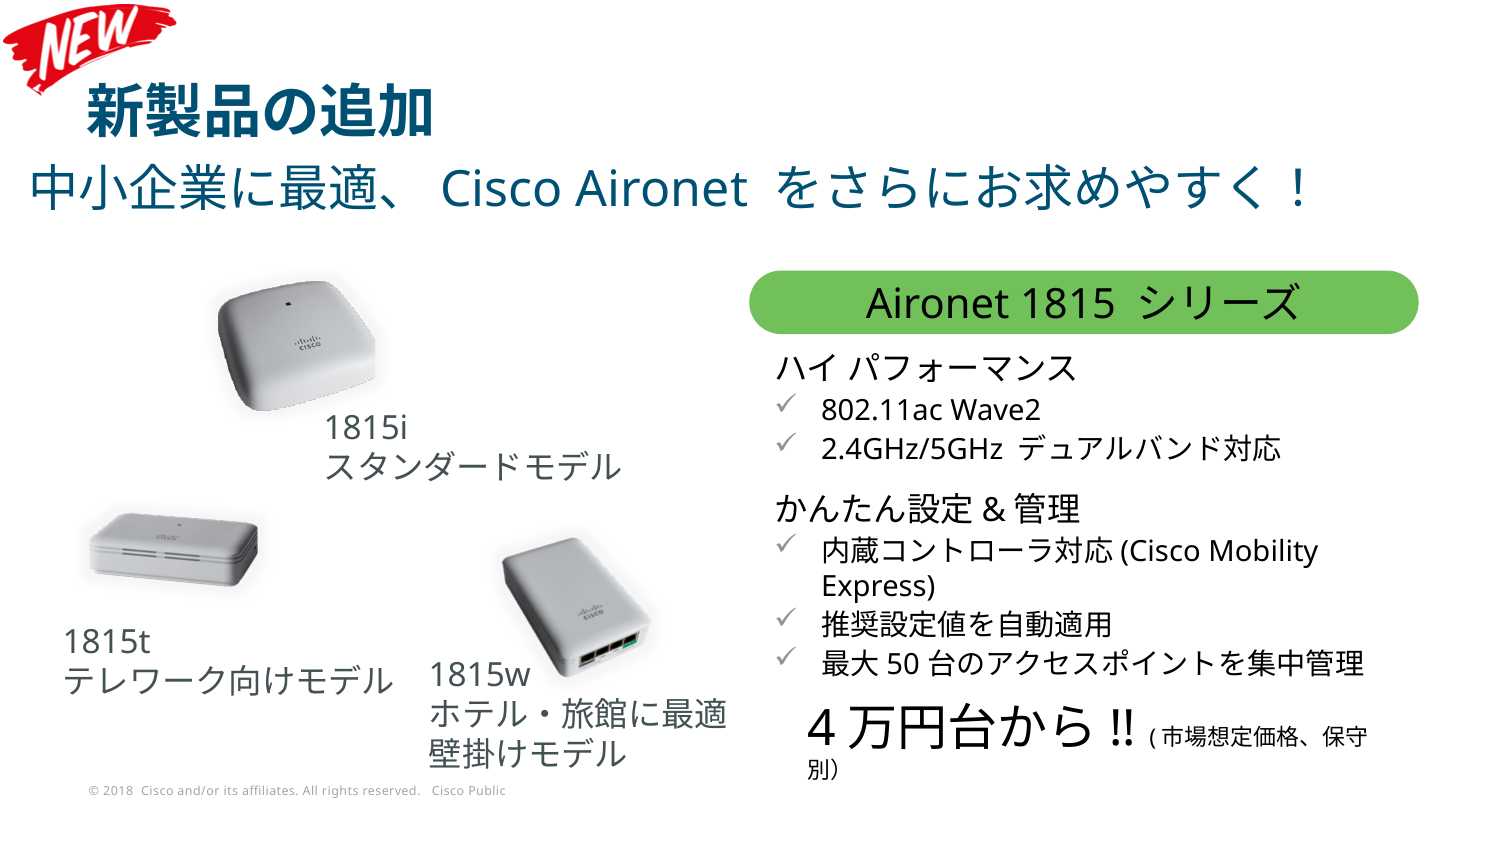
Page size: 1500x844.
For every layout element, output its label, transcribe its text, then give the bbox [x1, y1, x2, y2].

text_box Aironet 1815 シリーズ [749, 270, 1419, 335]
text_box 4万円台から!! (市場想定価格、保守別） [792, 688, 1422, 791]
text_box かんたん設定&管理 内蔵コントローラ対応(Cisco Mobility Express) 推奨設定値を自動適用 最大50台のアクセスポイントを集中管理 [762, 482, 1444, 657]
text_box 新製品の追加 [71, 55, 1466, 176]
picture [184, 262, 396, 432]
picture [3, 4, 178, 97]
text_box 中小企業に最適、Cisco Aironet をさらにお求めやすく！ [9, 137, 1342, 224]
text_box ハイ パフォーマンス 802.11ac Wave2 2.4GHz/5GHz デュアルバンド対応 [762, 341, 1444, 482]
text_box 1815w ホテル・旅館に最適 壁掛けモデル [417, 647, 741, 779]
text_box 1815i スタンダードモデル [312, 400, 662, 492]
picture [469, 523, 676, 689]
picture [79, 474, 269, 626]
text_box 1815t テレワーク向けモデル [51, 615, 478, 707]
